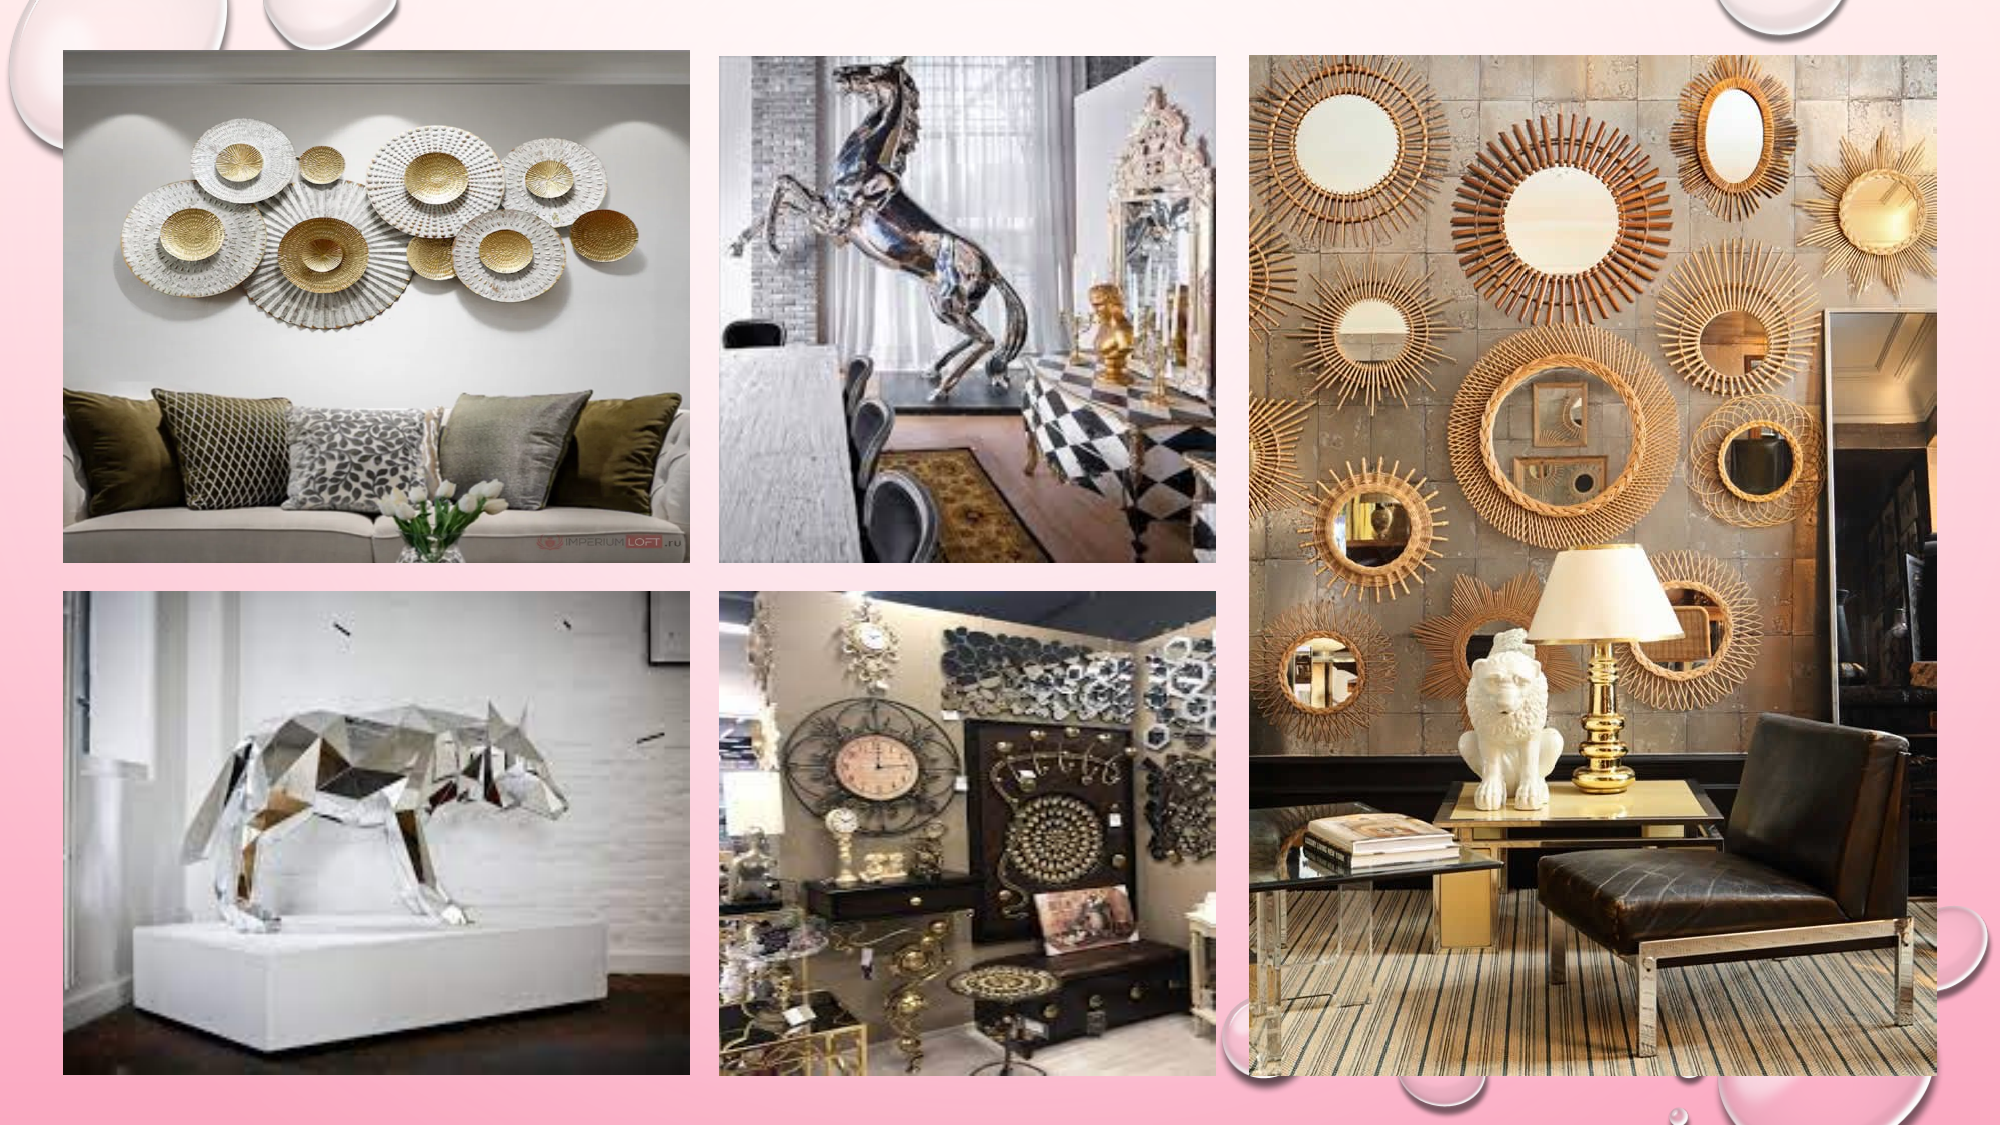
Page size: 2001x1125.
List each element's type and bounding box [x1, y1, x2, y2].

picture [0, 0, 2000, 1125]
list [63, 591, 690, 1075]
